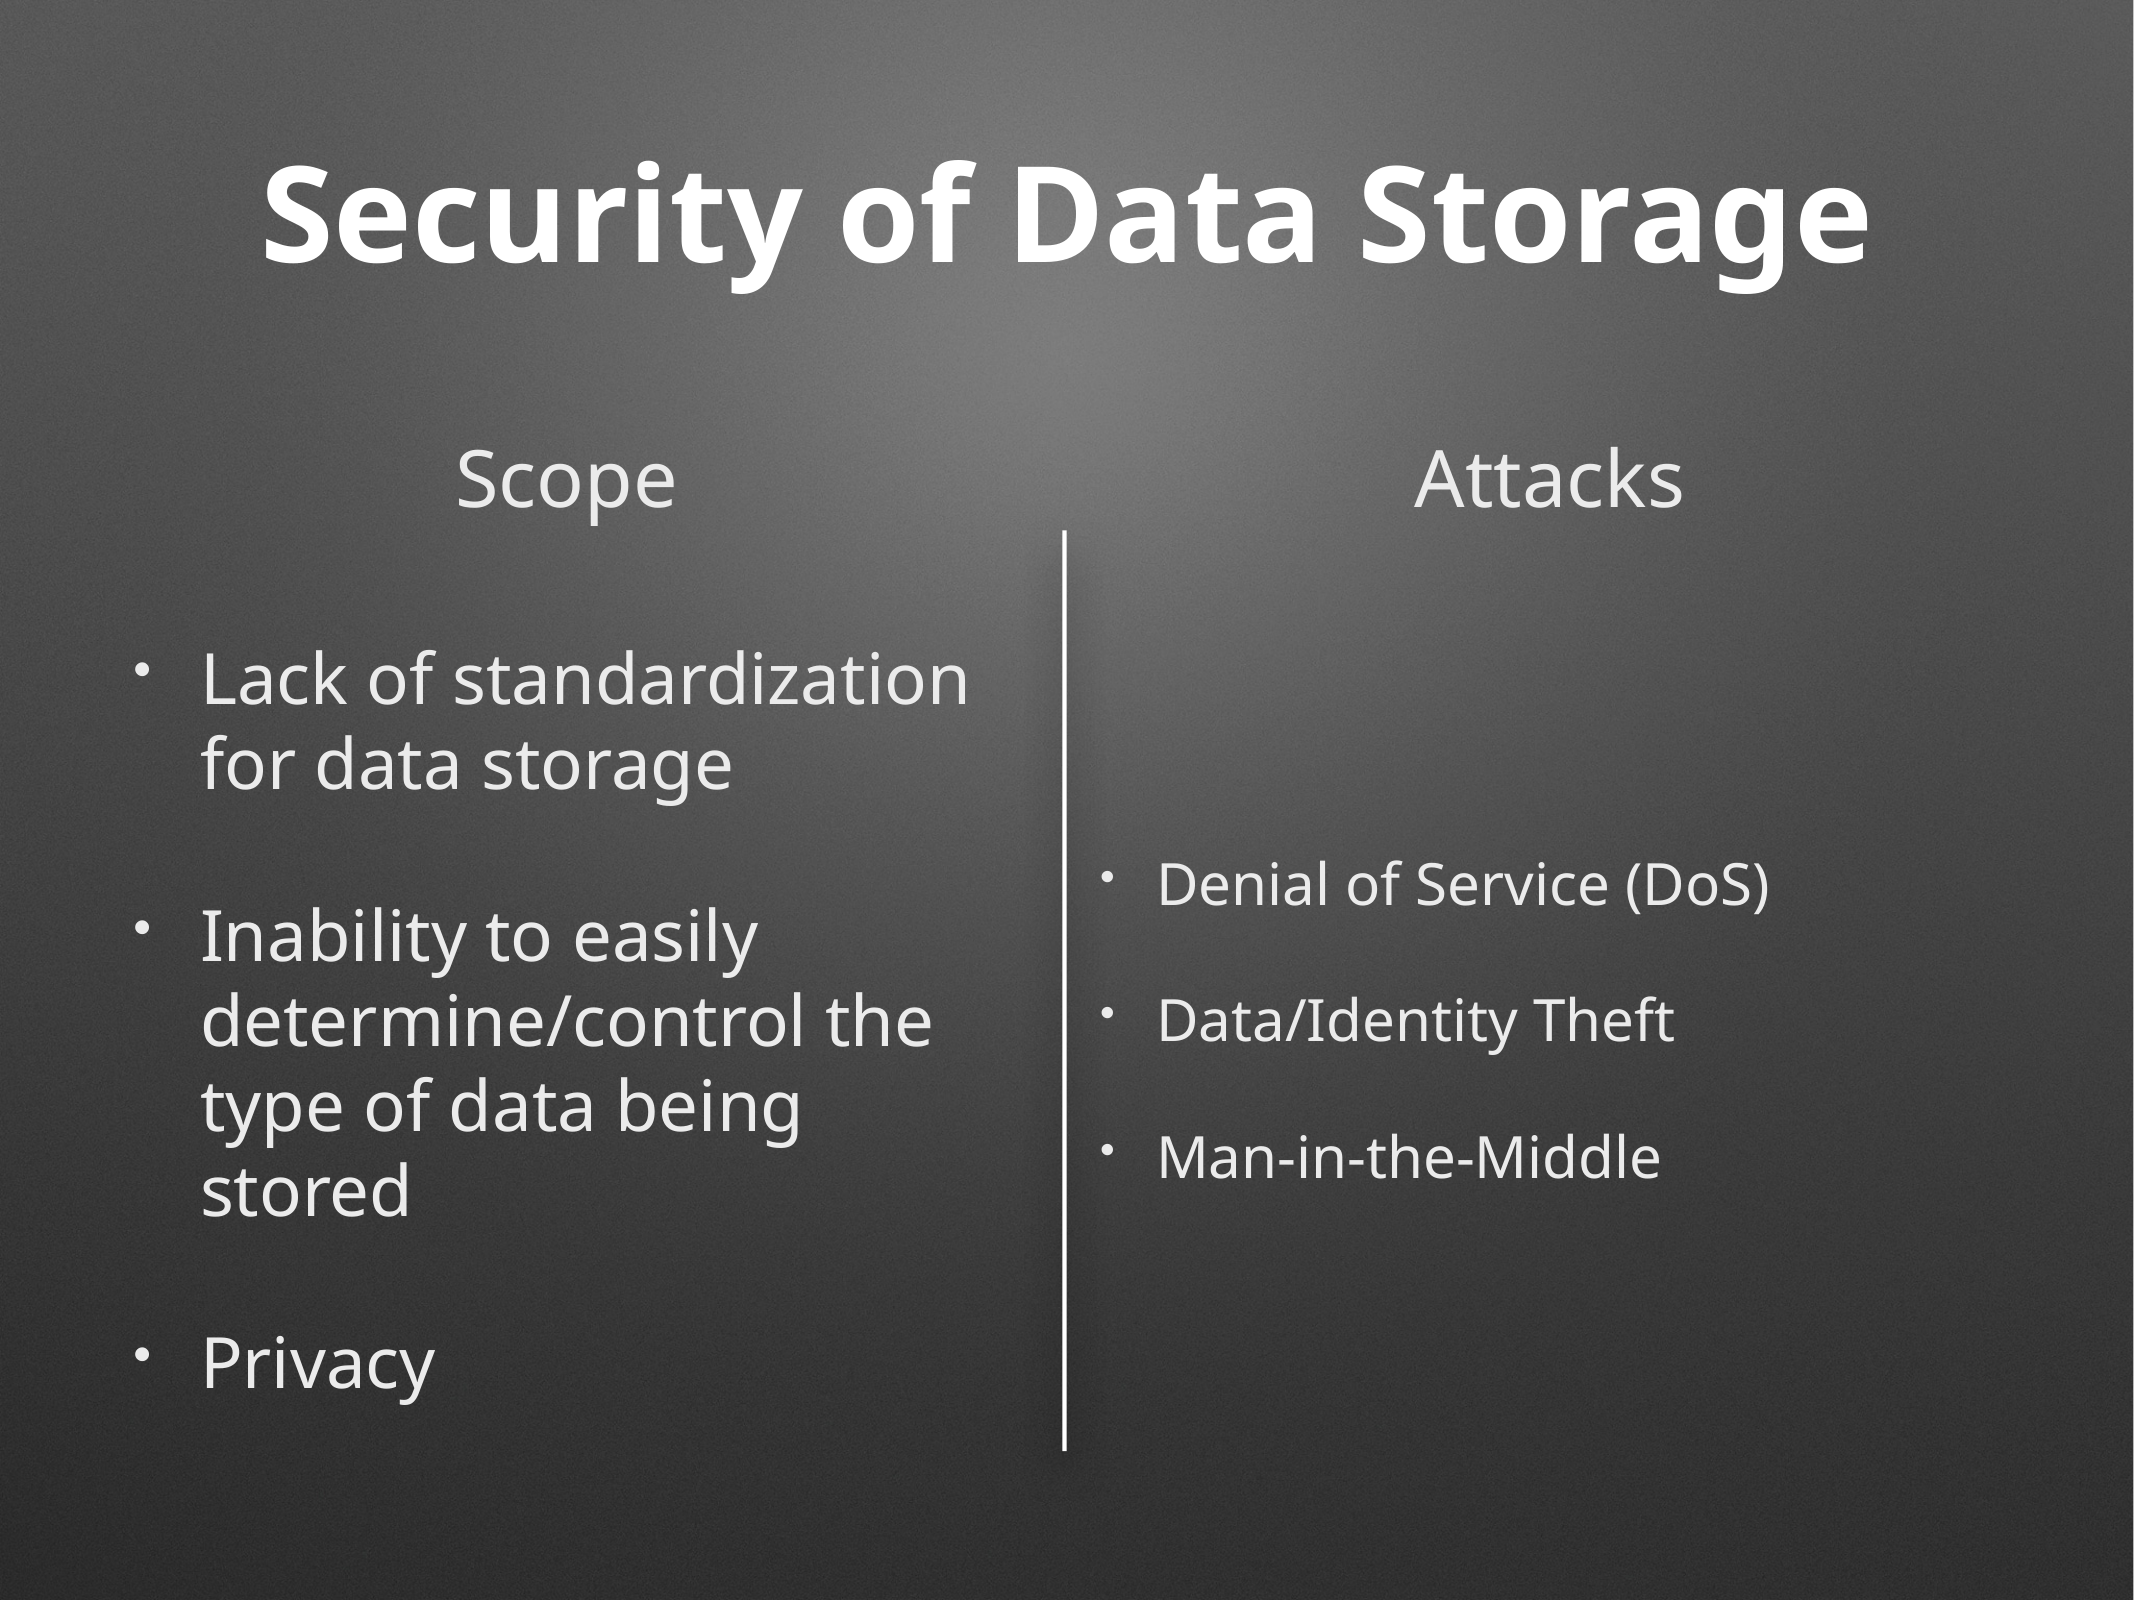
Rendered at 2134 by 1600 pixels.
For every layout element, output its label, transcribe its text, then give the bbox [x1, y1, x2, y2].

picture [0, 0, 2134, 1600]
text_box Scope [446, 419, 687, 532]
text_box Attacks [1406, 419, 1694, 532]
text_box Denial of Service (DoS) Data/Identity Theft Man-in-the-Middle [1091, 530, 2009, 1507]
list Lack of standardization for data storage Inability to easily determine/control the type of data being stored Privacy [124, 530, 1009, 1507]
title Security of Data Storage [124, 32, 2009, 386]
